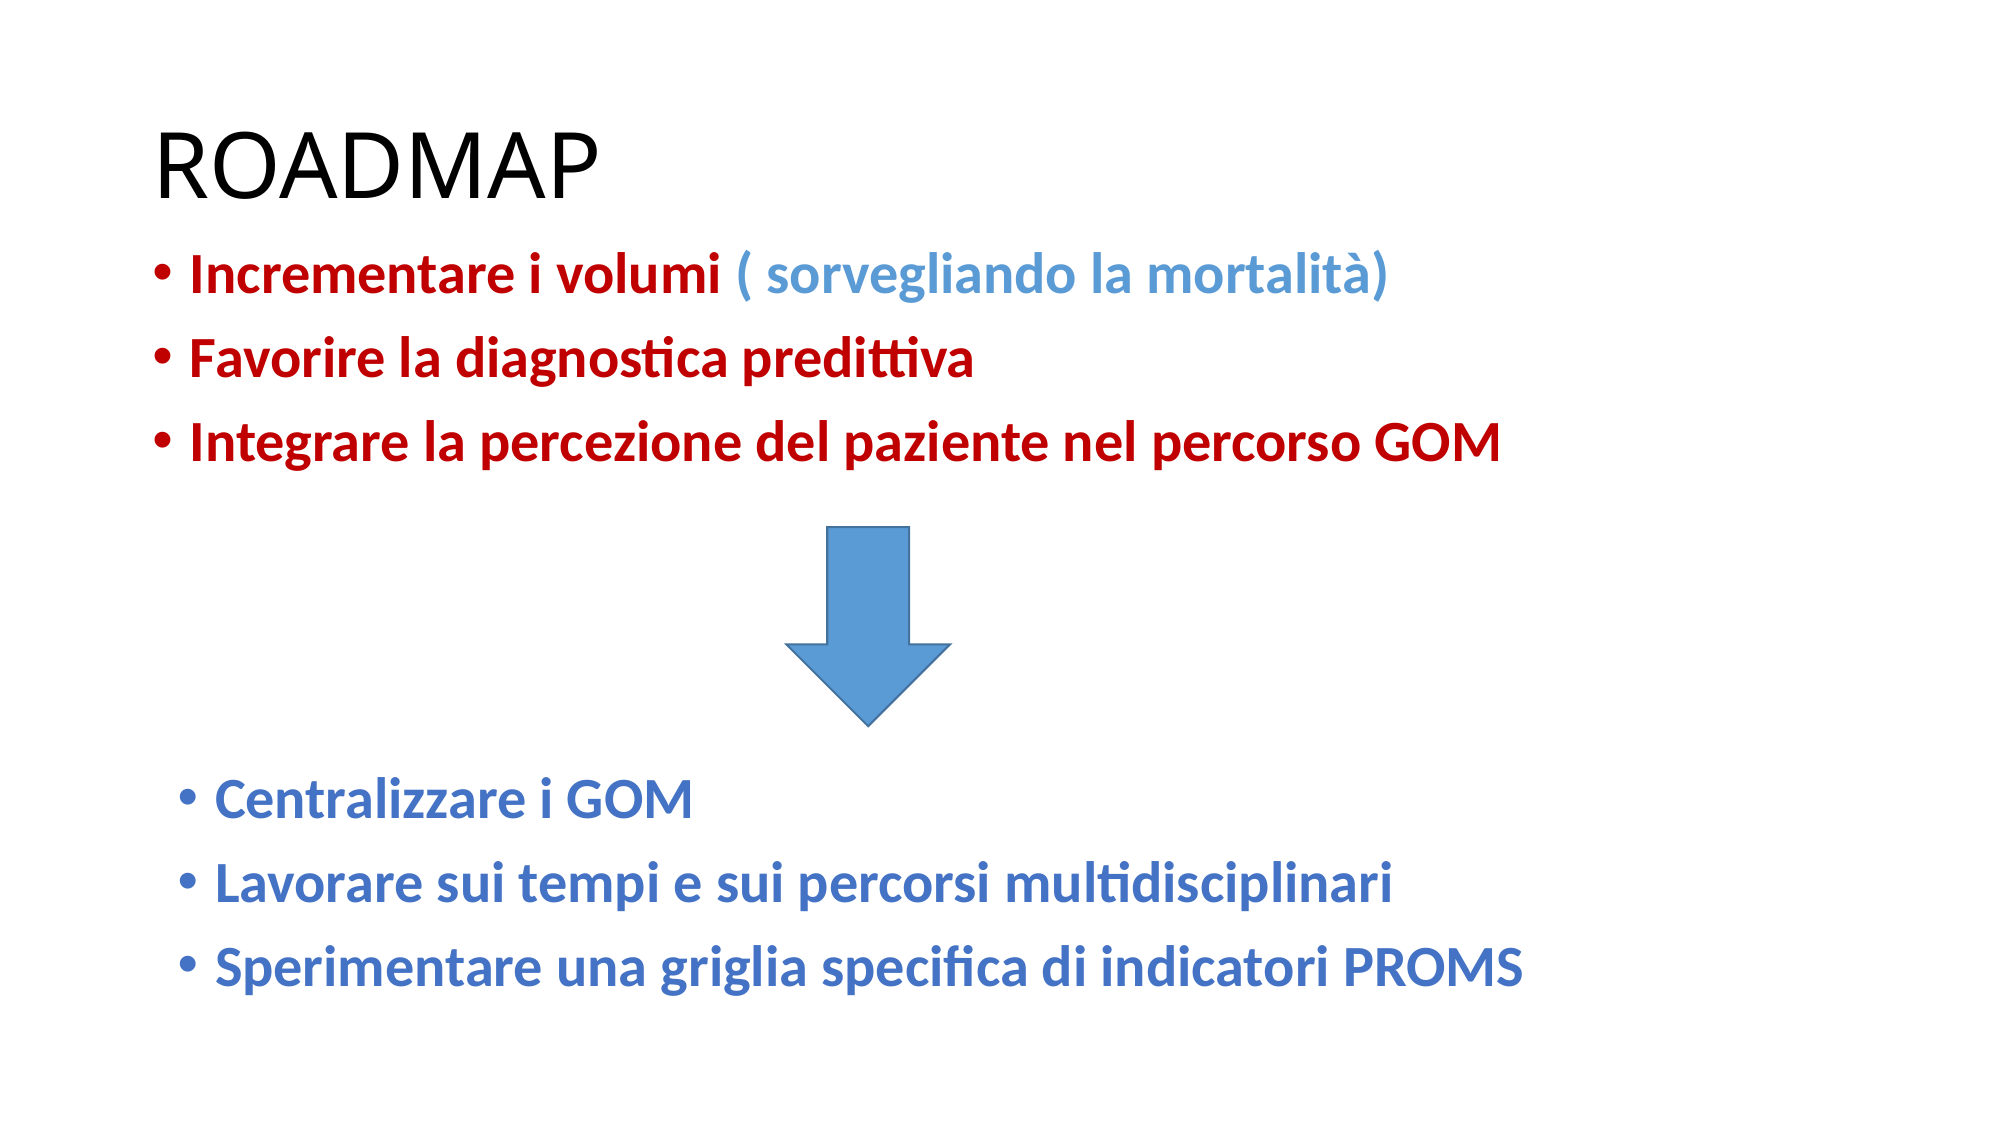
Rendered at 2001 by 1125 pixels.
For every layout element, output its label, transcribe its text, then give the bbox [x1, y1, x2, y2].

title ROADMAP [137, 59, 1863, 236]
text_box [783, 526, 953, 728]
text_box Centralizzare i GOM Lavorare sui tempi e sui percorsi multidisciplinari Sperimentare una griglia specifica di indicatori PROMS [162, 761, 1888, 1073]
list Incrementare i volumi ( sorvegliando la mortalità) Favorire la diagnostica predittiva Integrare la percezione del paziente nel percorso GOM [137, 236, 1863, 550]
